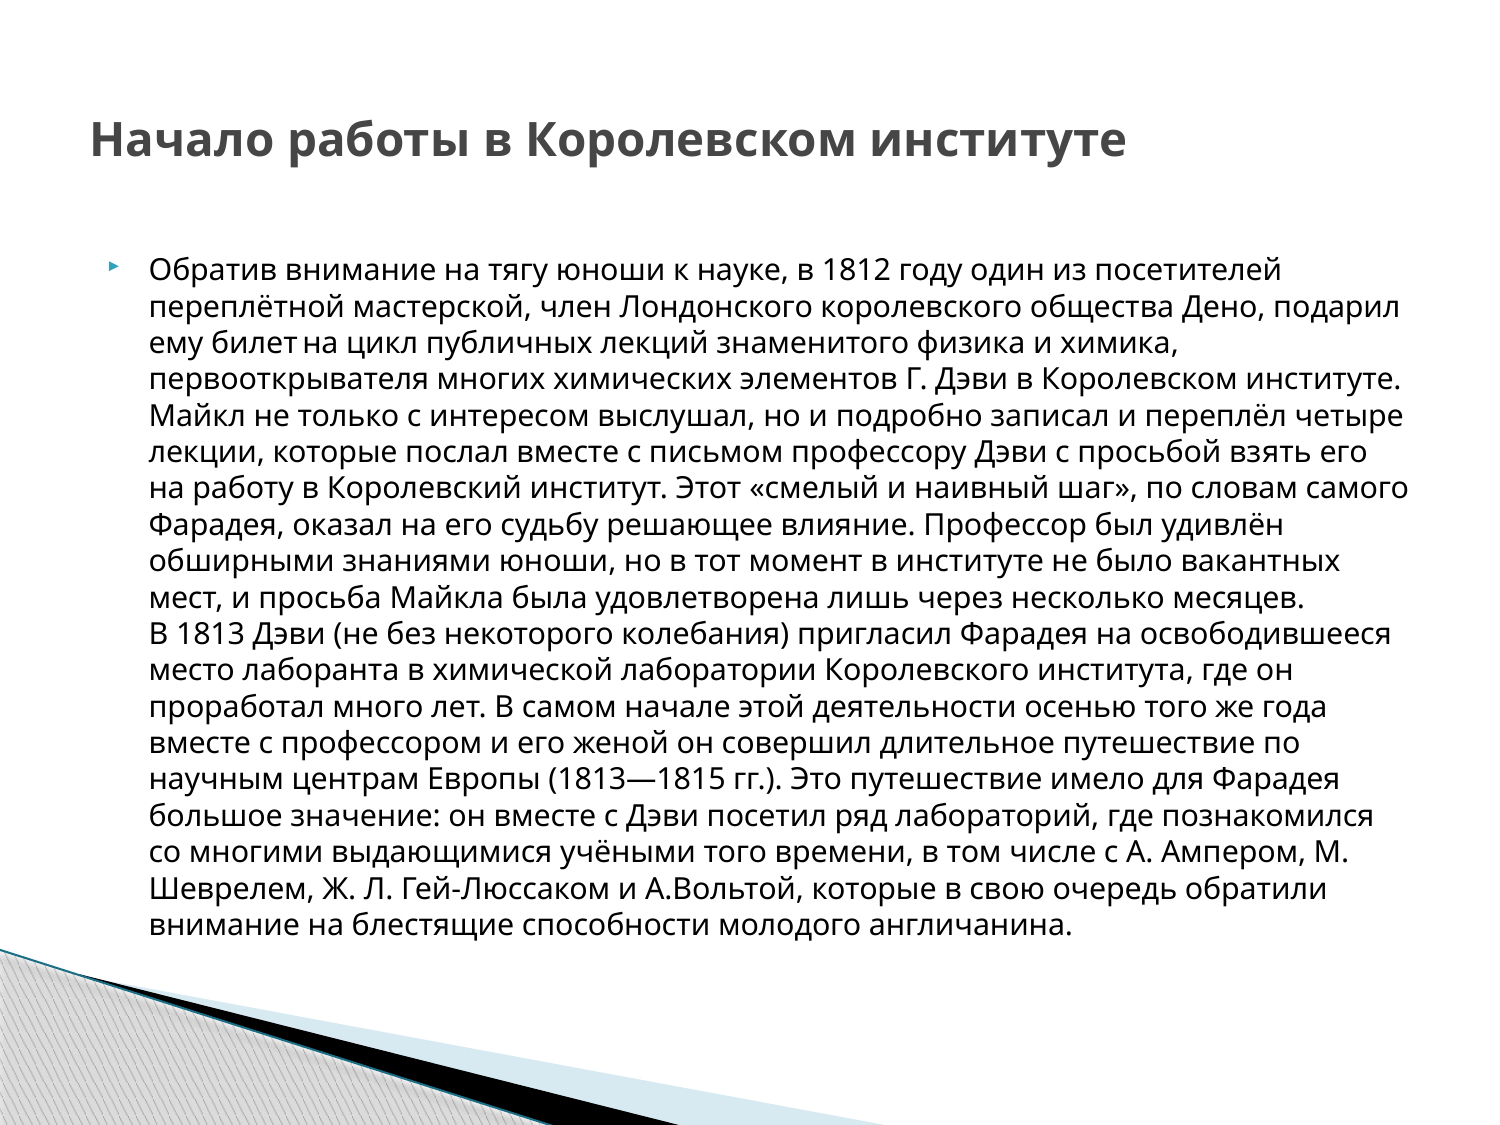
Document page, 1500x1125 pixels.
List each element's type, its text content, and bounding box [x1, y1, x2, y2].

list Обратив внимание на тягу юноши к науке, в 1812 году один из посетителей переплётной мастерской, член Лондонского королевского общества Дено, подарил ему билет на цикл публичных лекций знаменитого физика и химика, первооткрывателя многих химических элементов Г. Дэви в Королевском институте. Майкл не только с интересом выслушал, но и подробно записал и переплёл четыре лекции, которые послал вместе с письмом профессору Дэви с просьбой взять его на работу в Королевский институт. Этот «смелый и наивный шаг», по словам самого Фарадея, оказал на его судьбу решающее влияние. Профессор был удивлён обширными знаниями юноши, но в тот момент в институте не было вакантных мест, и просьба Майкла была удовлетворена лишь через несколько месяцев. В 1813 Дэви (не без некоторого колебания) пригласил Фарадея на освободившееся место лаборанта в химической лаборатории Королевского института, где он проработал много лет. В самом начале этой деятельности осенью того же года вместе с профессором и его женой он совершил длительное путешествие по научным центрам Европы (1813—1815 гг.). Это путешествие имело для Фарадея большое значение: он вместе с Дэви посетил ряд лабораторий, где познакомился со многими выдающимися учёными того времени, в том числе с А. Ампером, М. Шеврелем, Ж. Л. Гей-Люссаком и А.Вольтой, которые в свою очередь обратили внимание на блестящие способности молодого англичанина. [75, 243, 1425, 986]
title Начало работы в Королевском институте [75, 45, 1425, 233]
